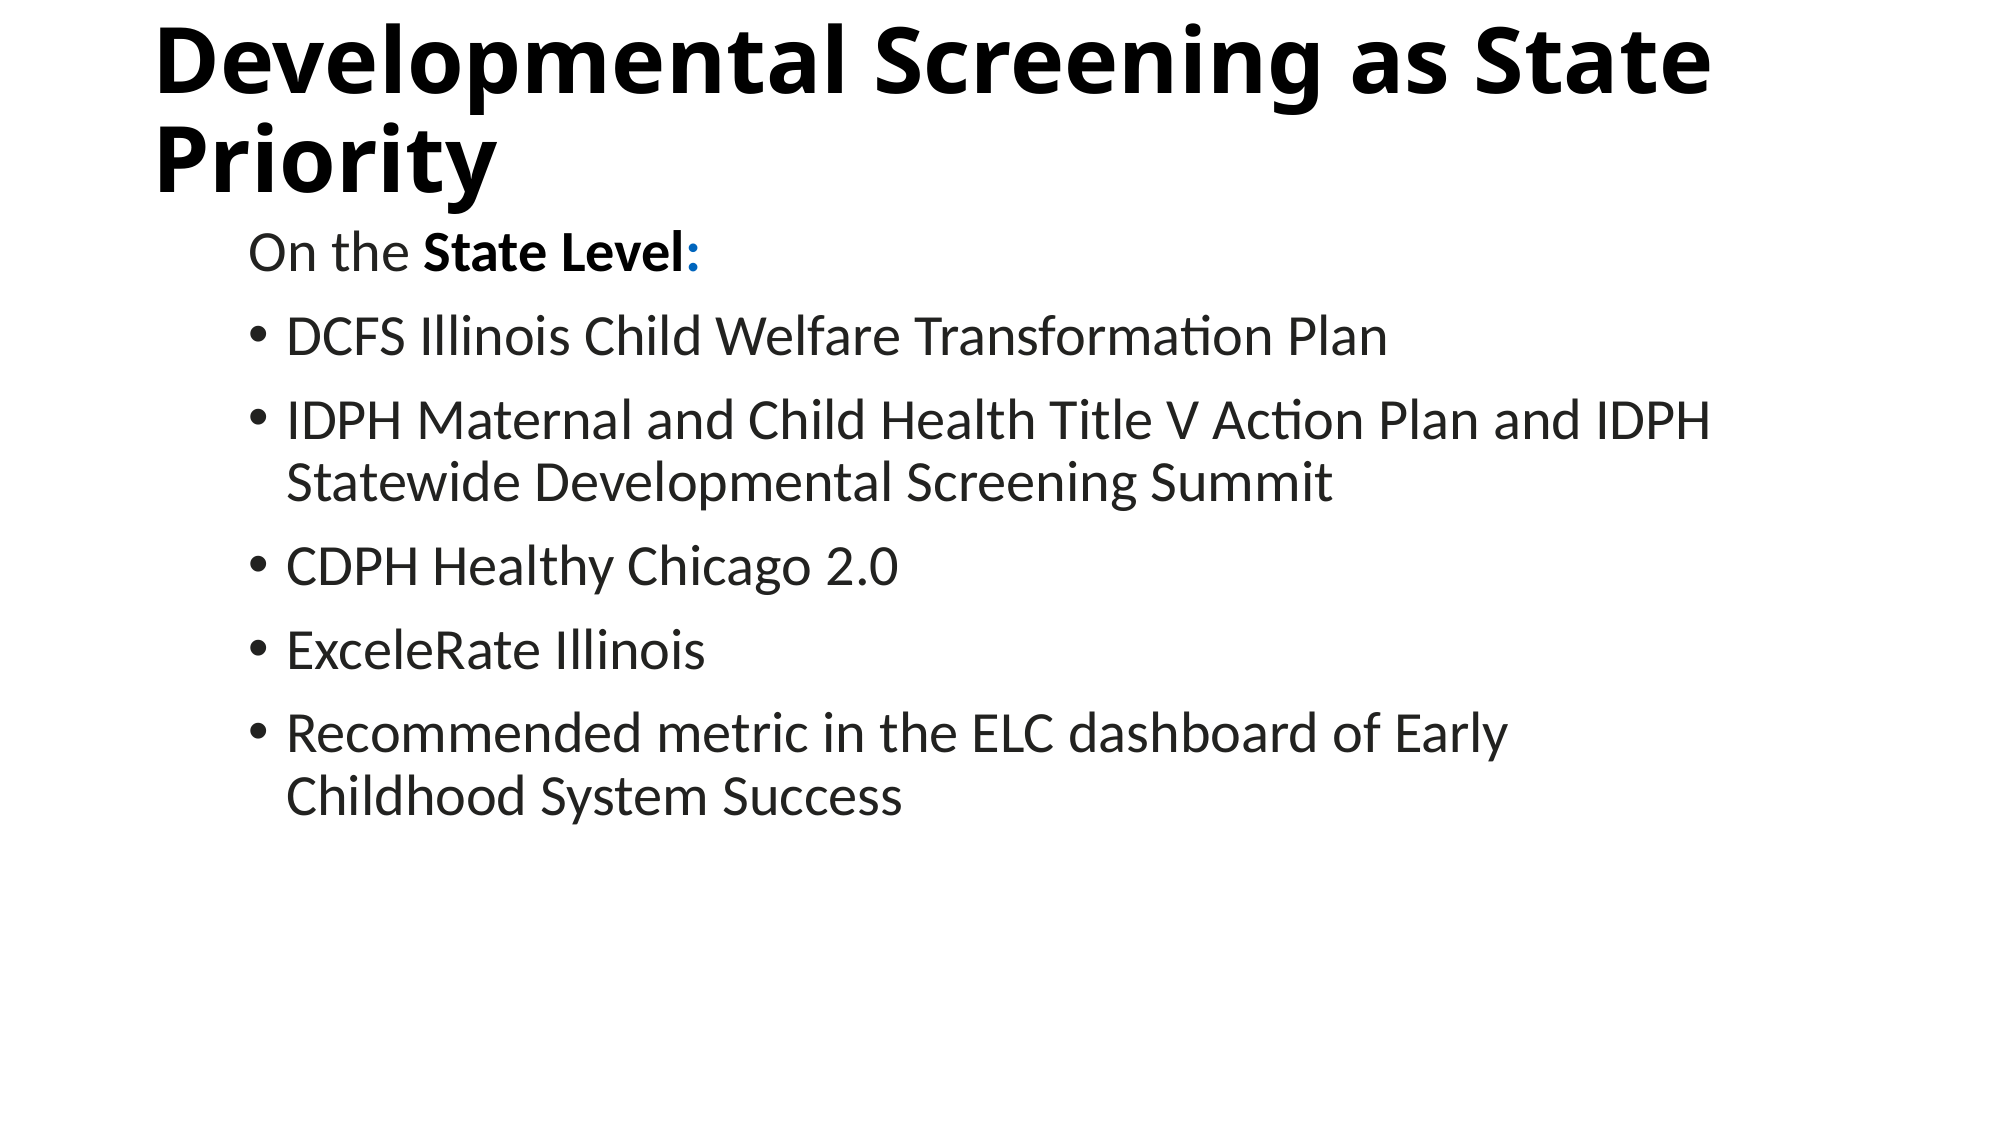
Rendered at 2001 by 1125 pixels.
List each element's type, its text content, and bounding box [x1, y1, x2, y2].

text_box On the State Level: DCFS Illinois Child Welfare Transformation Plan IDPH Maternal and Child Health Title V Action Plan and IDPH Statewide Developmental Screening Summit CDPH Healthy Chicago 2.0 ExceleRate Illinois Recommended metric in the ELC dashboard of Early Childhood System Success [234, 213, 1766, 1065]
title Developmental Screening as State Priority [137, 59, 1863, 278]
